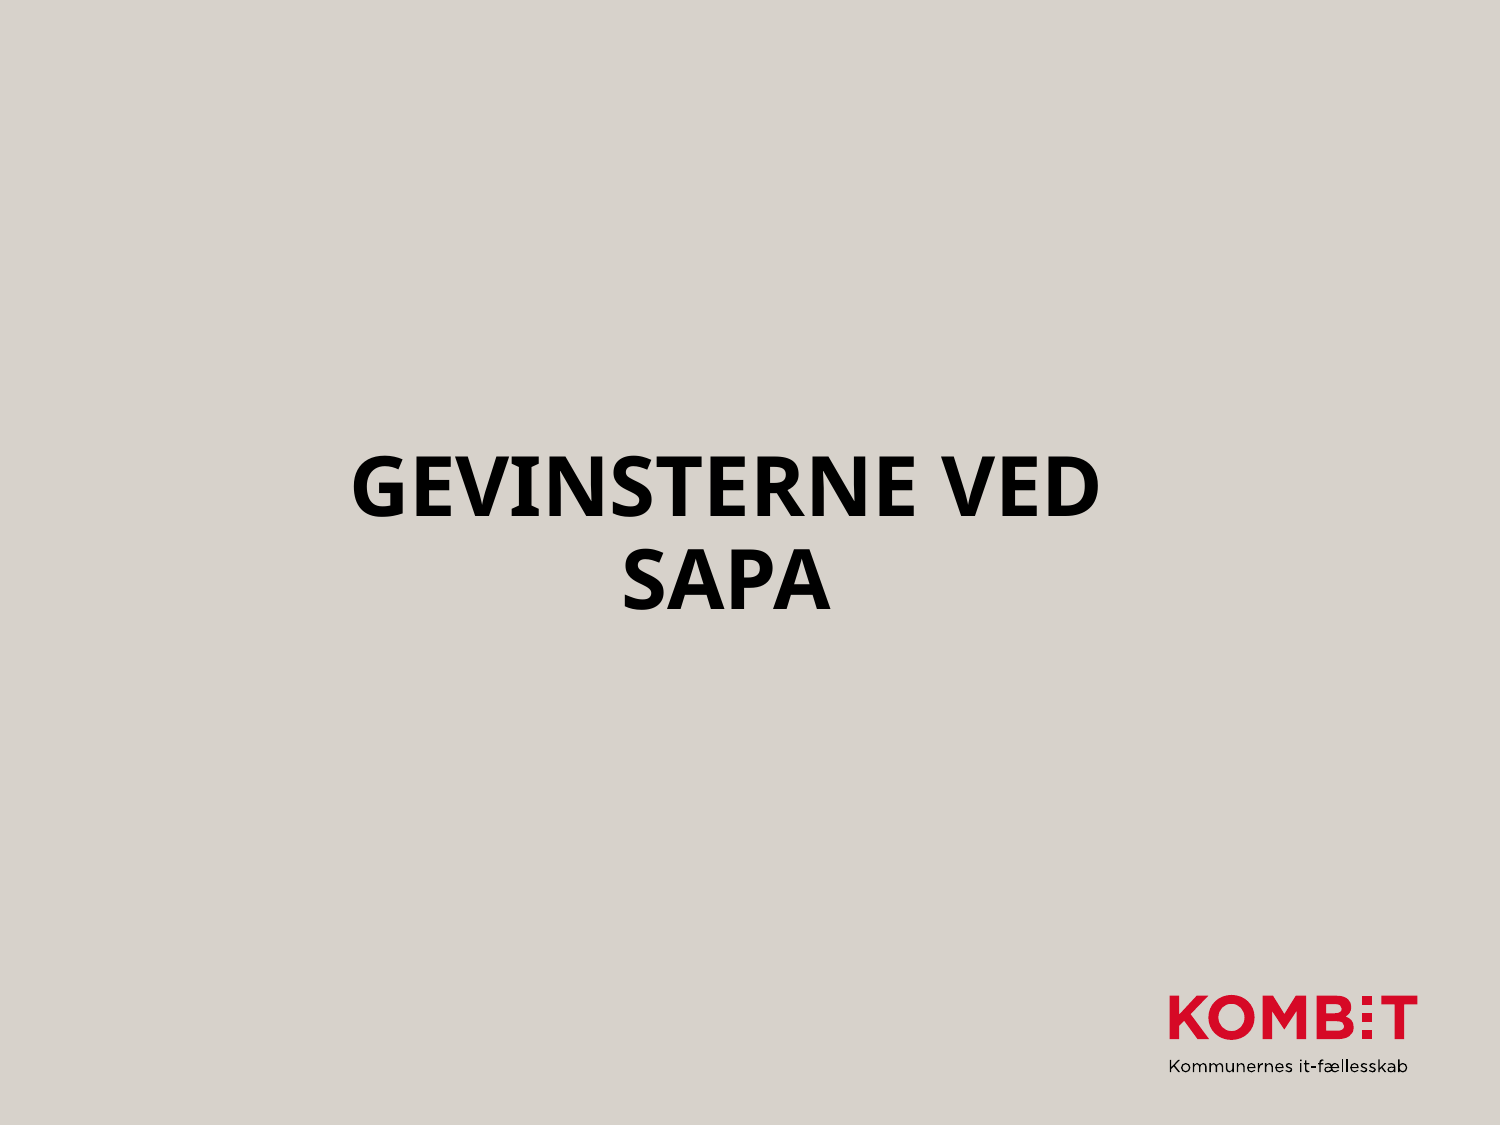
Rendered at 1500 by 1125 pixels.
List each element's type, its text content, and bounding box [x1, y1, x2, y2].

title gevinsterne ved sapa [277, 255, 1176, 811]
